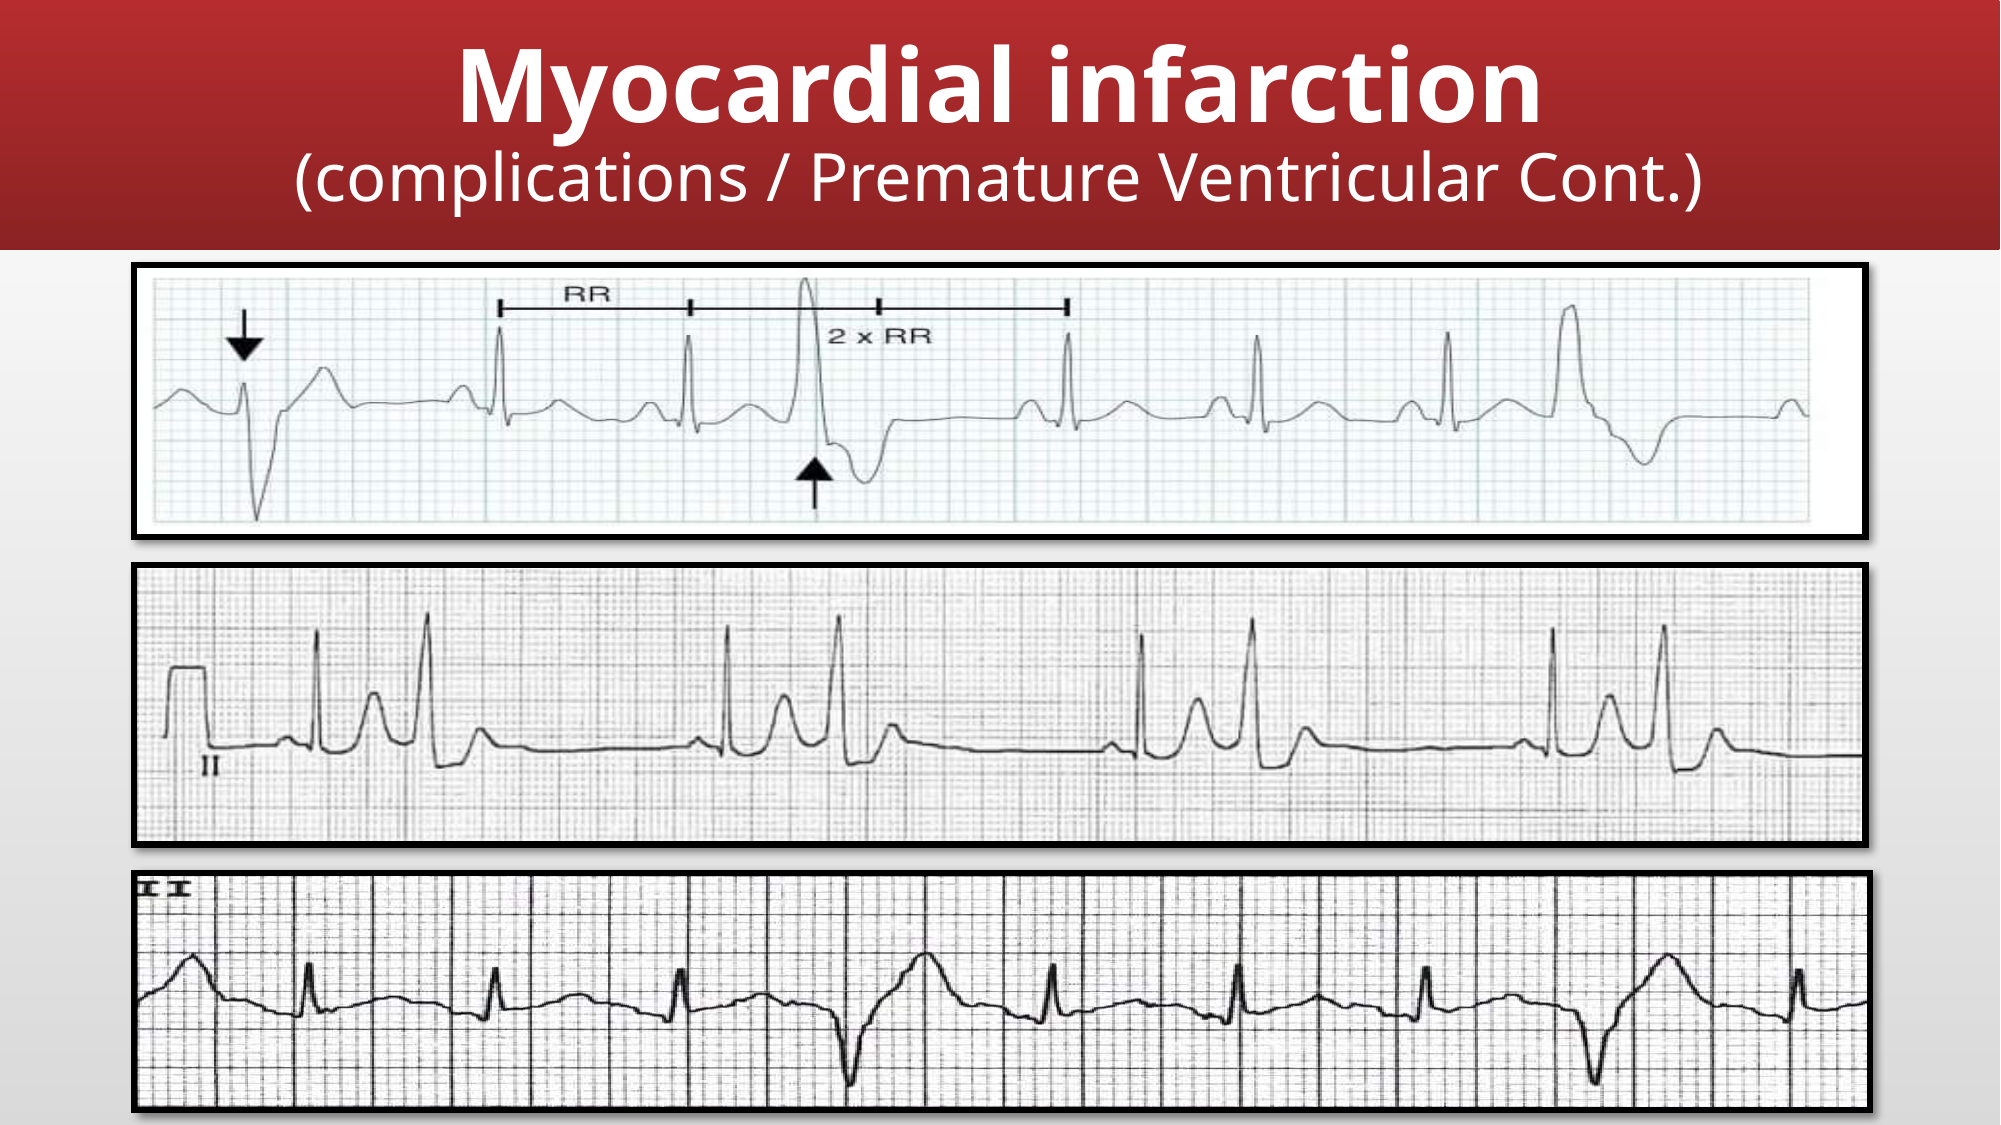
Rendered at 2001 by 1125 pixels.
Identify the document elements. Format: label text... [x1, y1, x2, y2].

picture [137, 568, 1863, 842]
title Myocardial infarction (complications / Premature Ventricular Cont.) [174, 16, 1825, 234]
picture [137, 876, 1867, 1107]
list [137, 268, 1863, 534]
